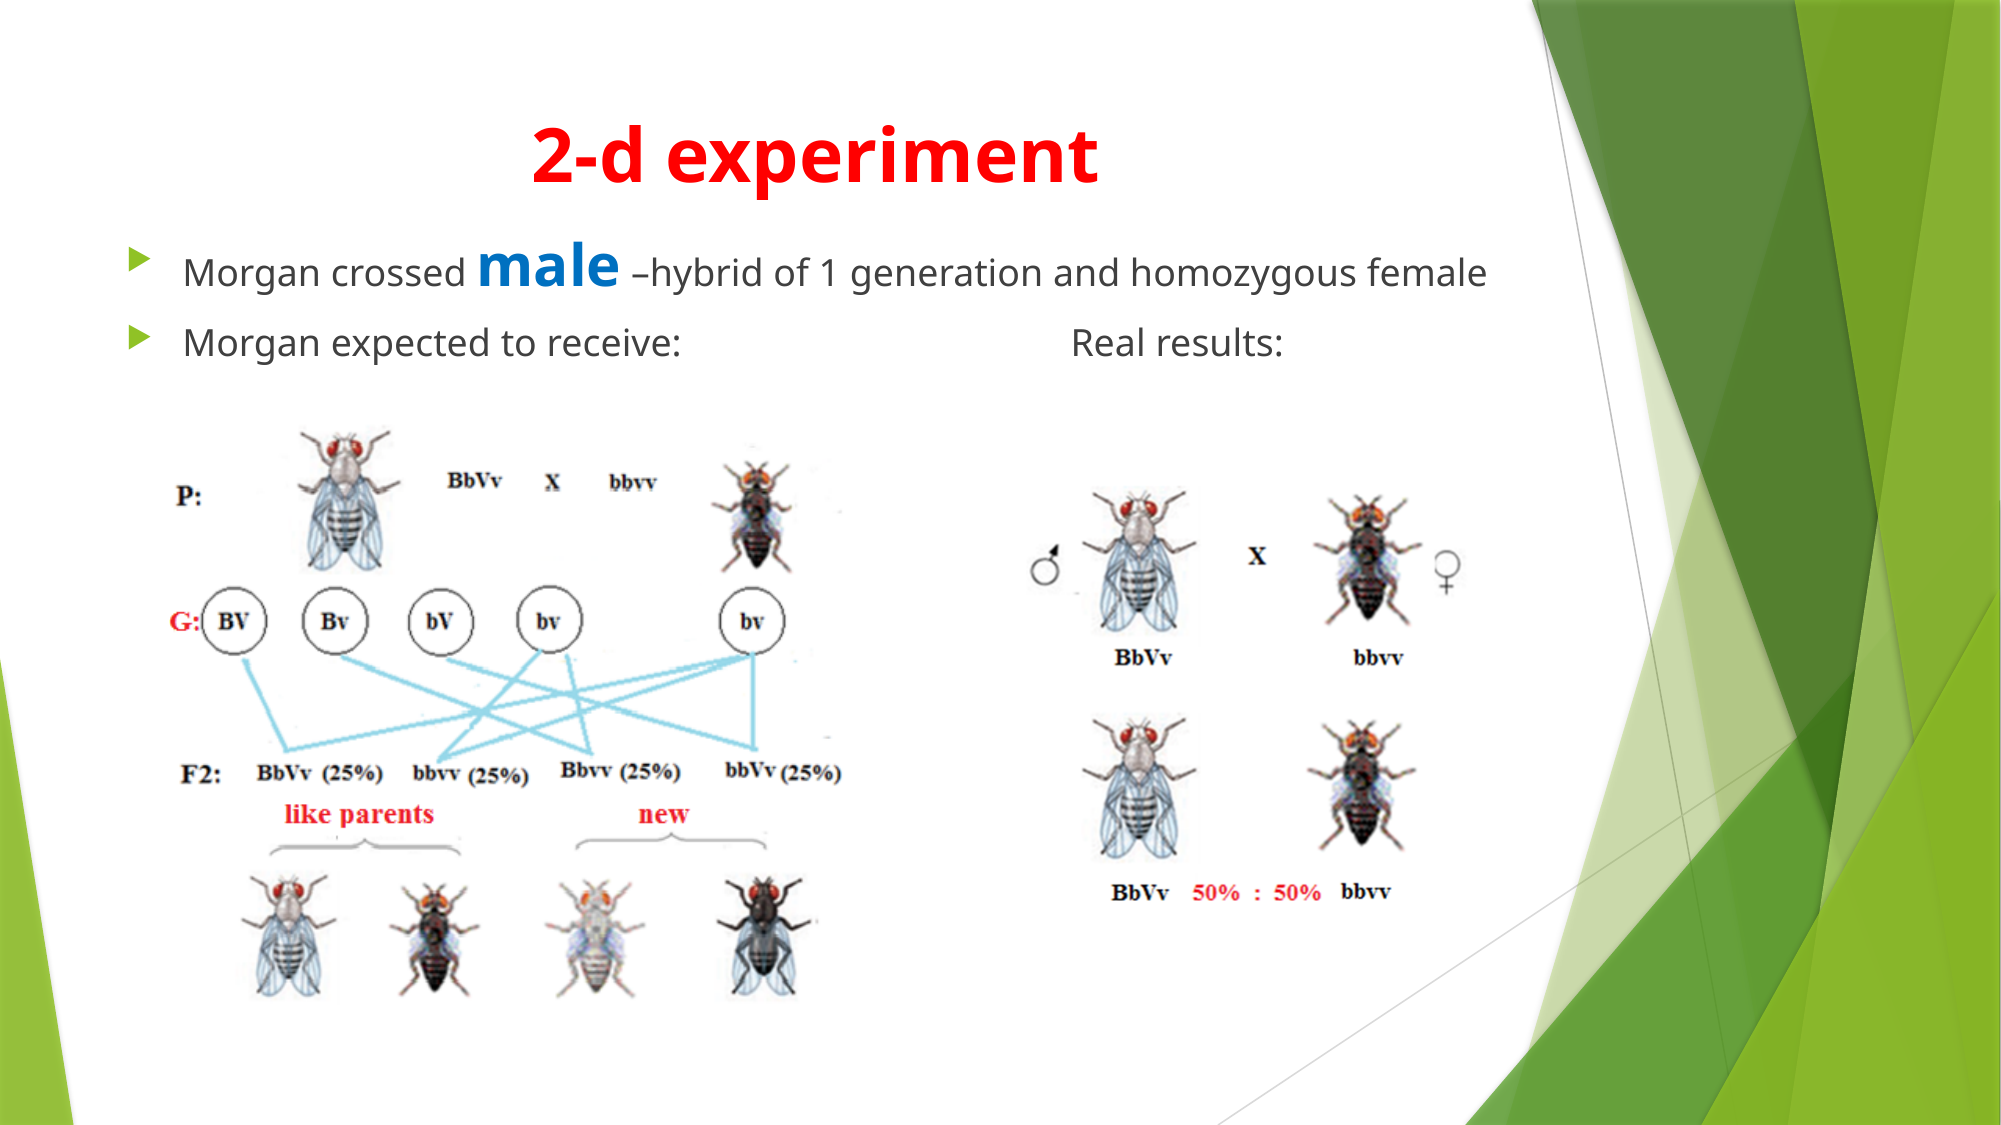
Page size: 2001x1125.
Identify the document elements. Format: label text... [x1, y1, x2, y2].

list Morgan crossed male –hybrid of 1 generation and homozygous female Morgan expected to receive: Real results: [111, 220, 1815, 991]
picture [168, 422, 864, 1009]
picture [1014, 468, 1488, 917]
title 2-d experiment [111, 99, 1522, 220]
